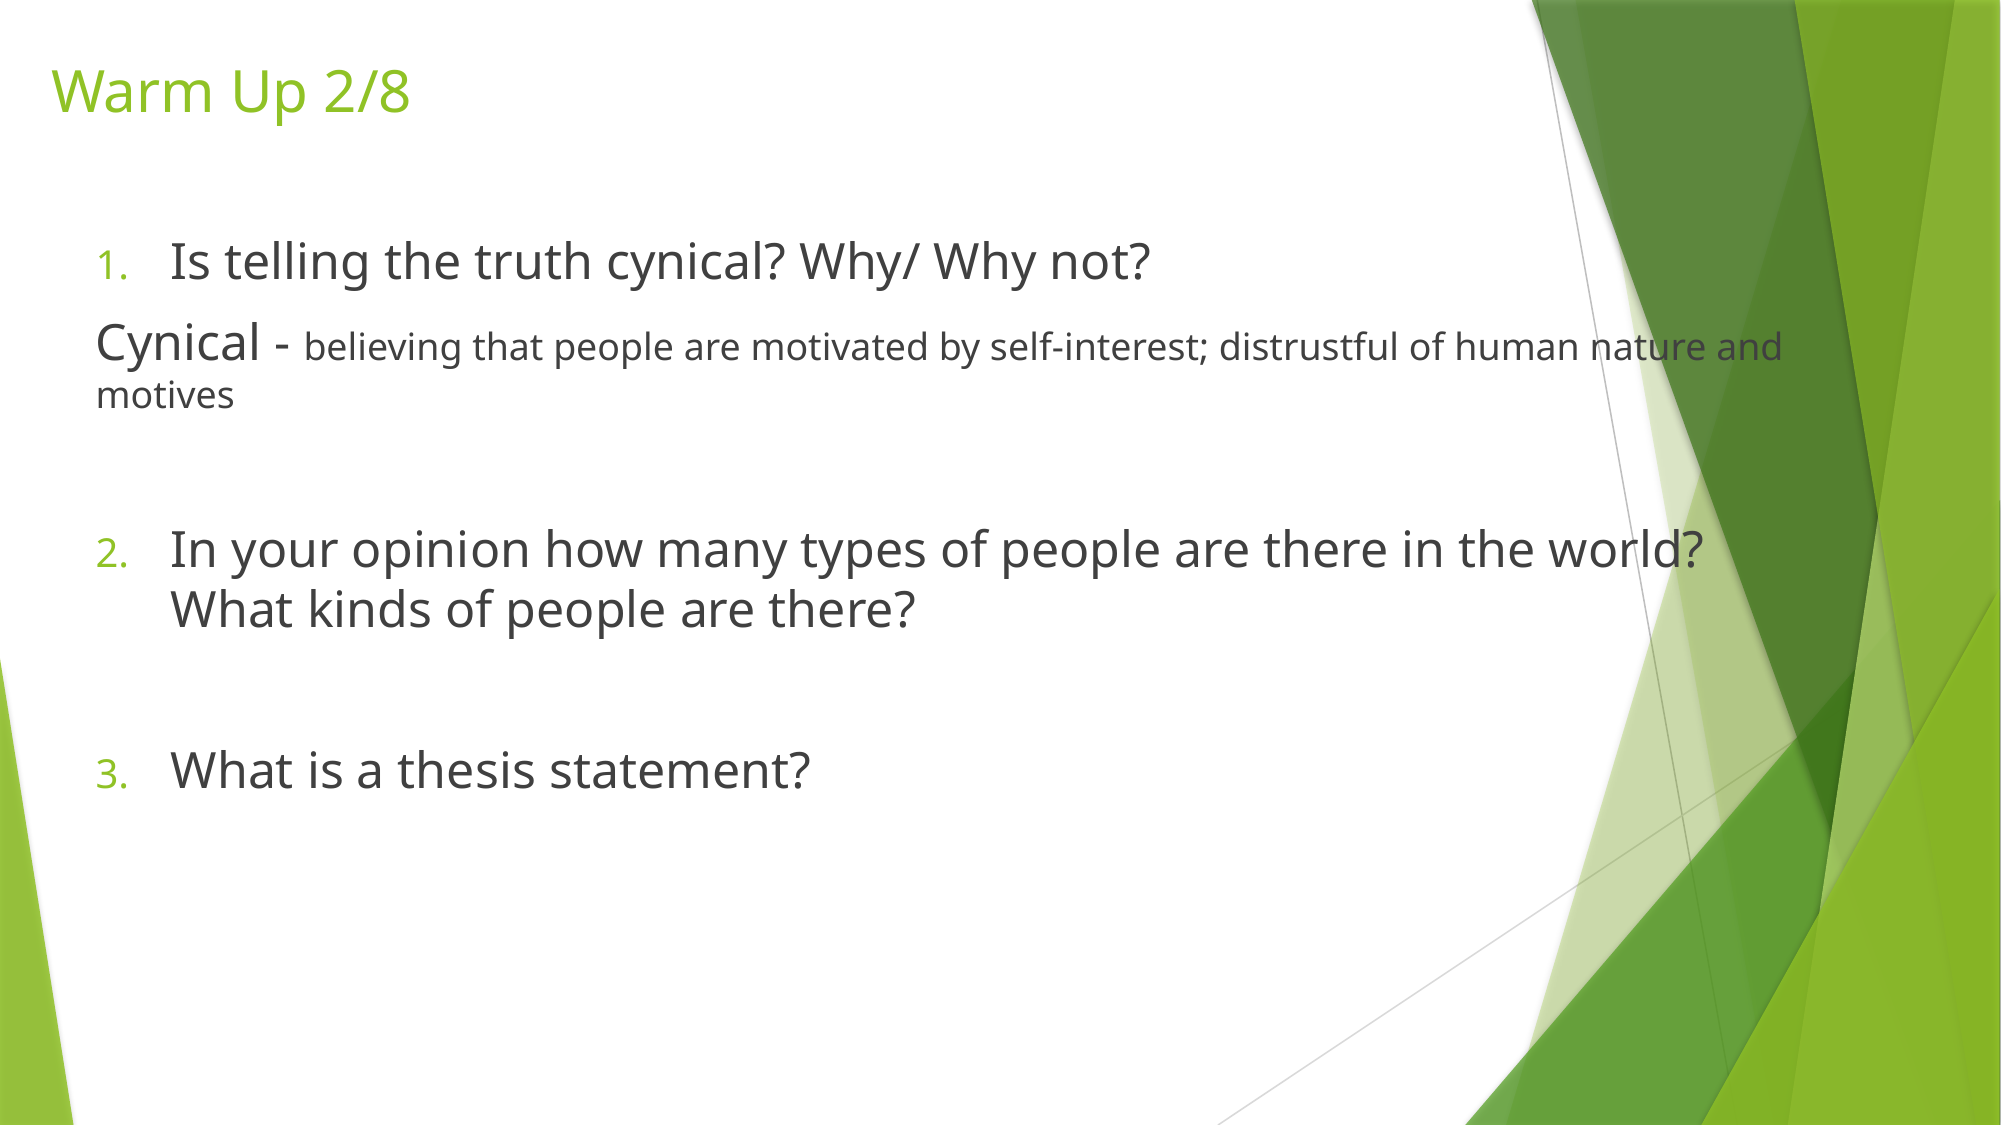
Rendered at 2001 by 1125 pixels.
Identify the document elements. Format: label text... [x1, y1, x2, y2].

list Is telling the truth cynical? Why/ Why not? Cynical - believing that people are motivated by self-interest; distrustful of human nature and motives In your opinion how many types of people are there in the world? What kinds of people are there? What is a thesis statement? [80, 222, 1856, 992]
title Warm Up 2/8 [36, 47, 1447, 170]
